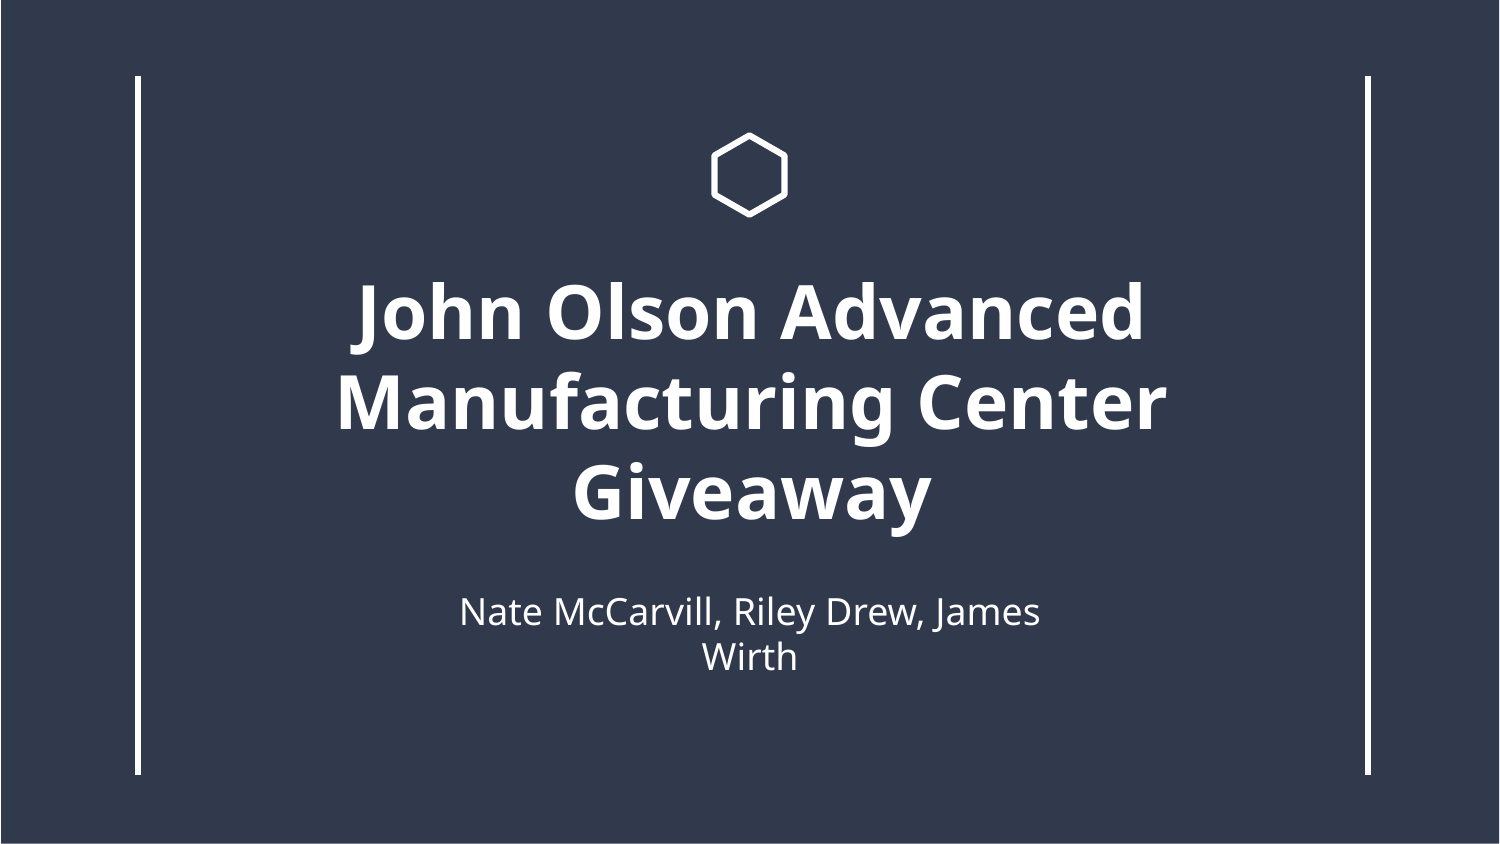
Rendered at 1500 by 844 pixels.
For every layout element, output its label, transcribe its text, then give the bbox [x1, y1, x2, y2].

subtitle Nate McCarvill, Riley Drew, James Wirth [398, 573, 1102, 703]
title John Olson Advanced Manufacturing Center Giveaway [308, 237, 1195, 561]
